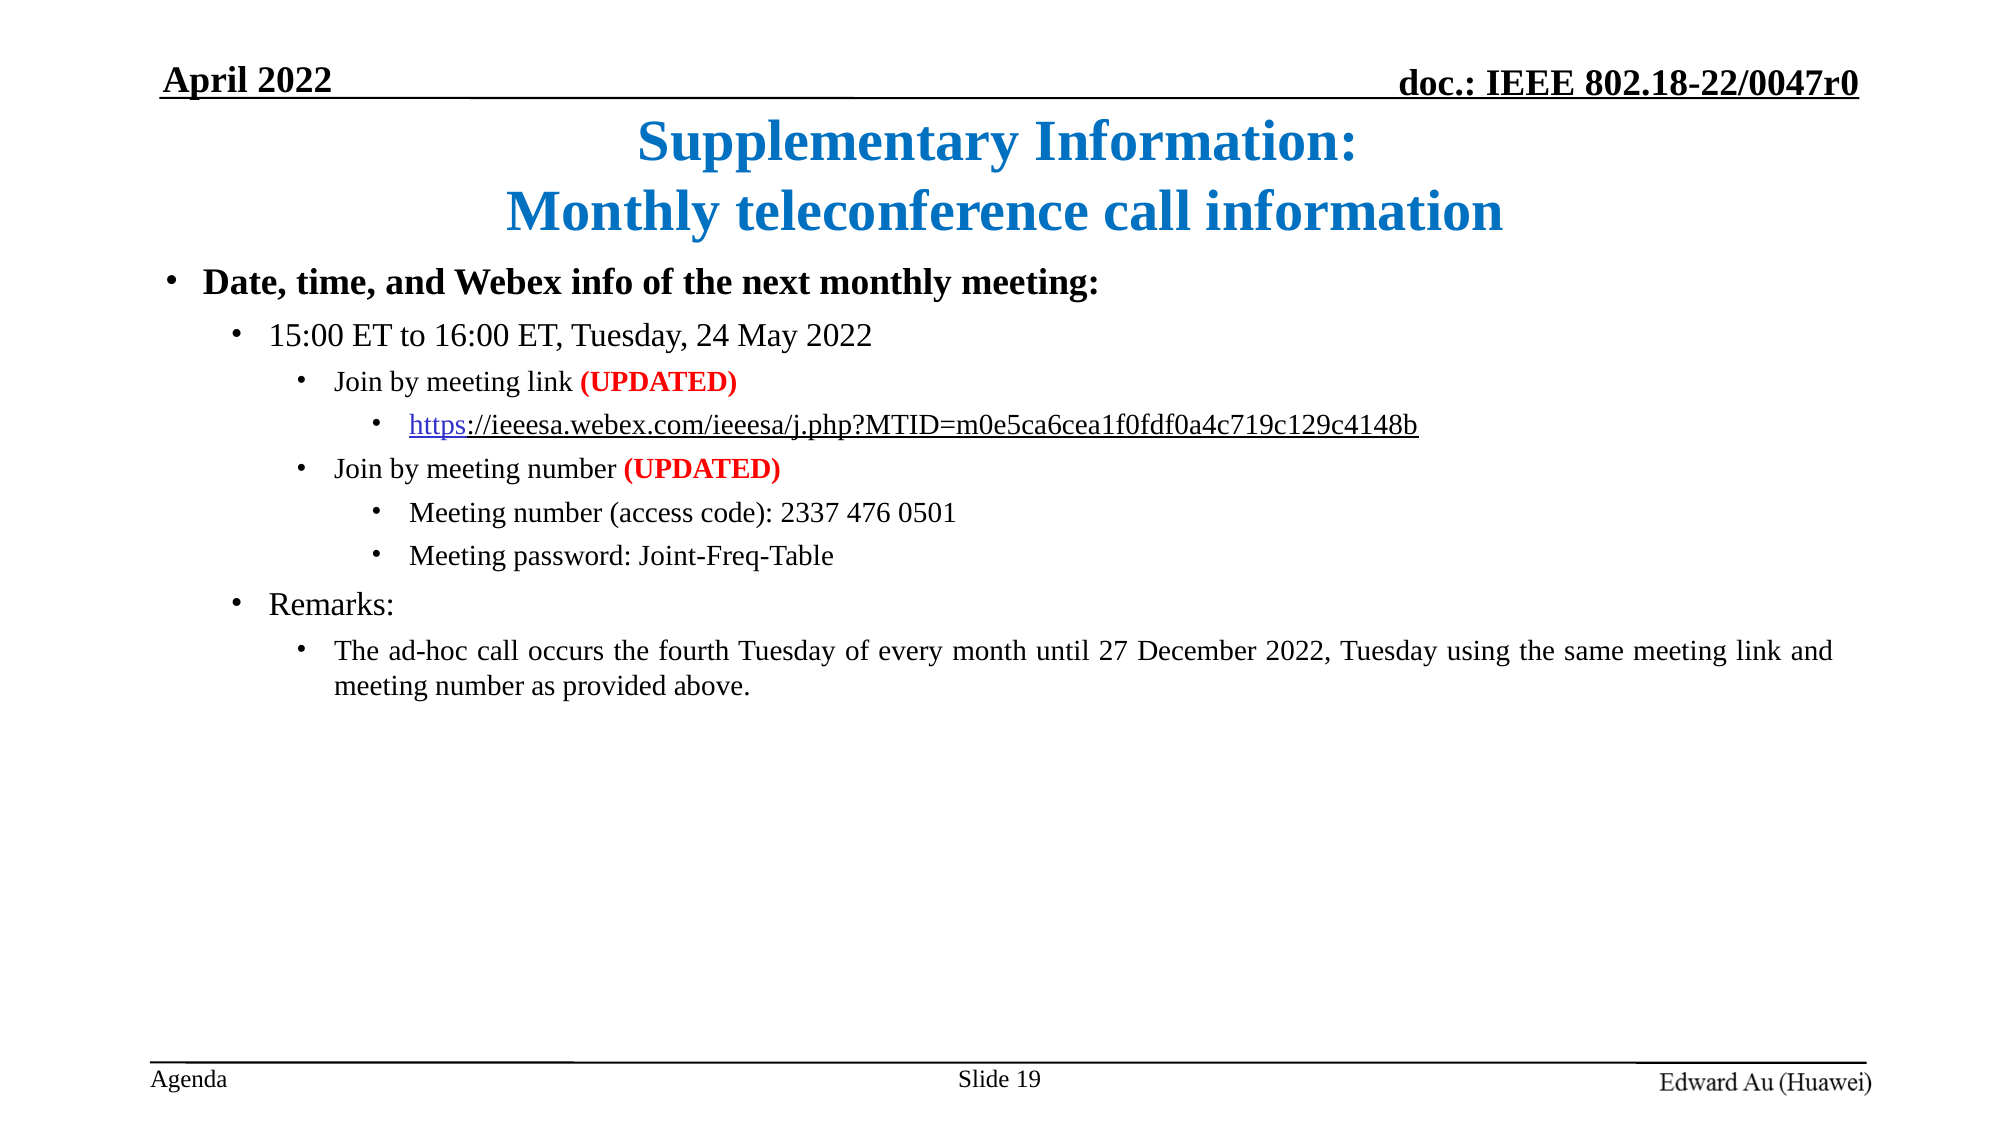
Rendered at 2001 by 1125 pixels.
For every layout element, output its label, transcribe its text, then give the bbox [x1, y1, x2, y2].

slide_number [162, 54, 663, 99]
picture [1174, 1058, 1887, 1113]
slide_number Slide 19 [933, 1061, 1067, 1123]
list Date, time, and Webex info of the next monthly meeting: 15:00 ET to 16:00 ET, Tuesday, 24 May 2022 Join by meeting link (UPDATED) https://ieeesa.webex.com/ieeesa/j.php?MTID=m0e5ca6cea1f0fdf0a4c719c129c4148b Join by meeting number (UPDATED) Meeting number (access code): 2337 476 0501 Meeting password: Joint-Freq-Table Remarks: The ad-hoc call occurs the fourth Tuesday of every month until 27 December 2022, Tuesday using the same meeting link and meeting number as provided above. [149, 249, 1869, 925]
title Supplementary Information: Monthly teleconference call information [162, 99, 1864, 246]
